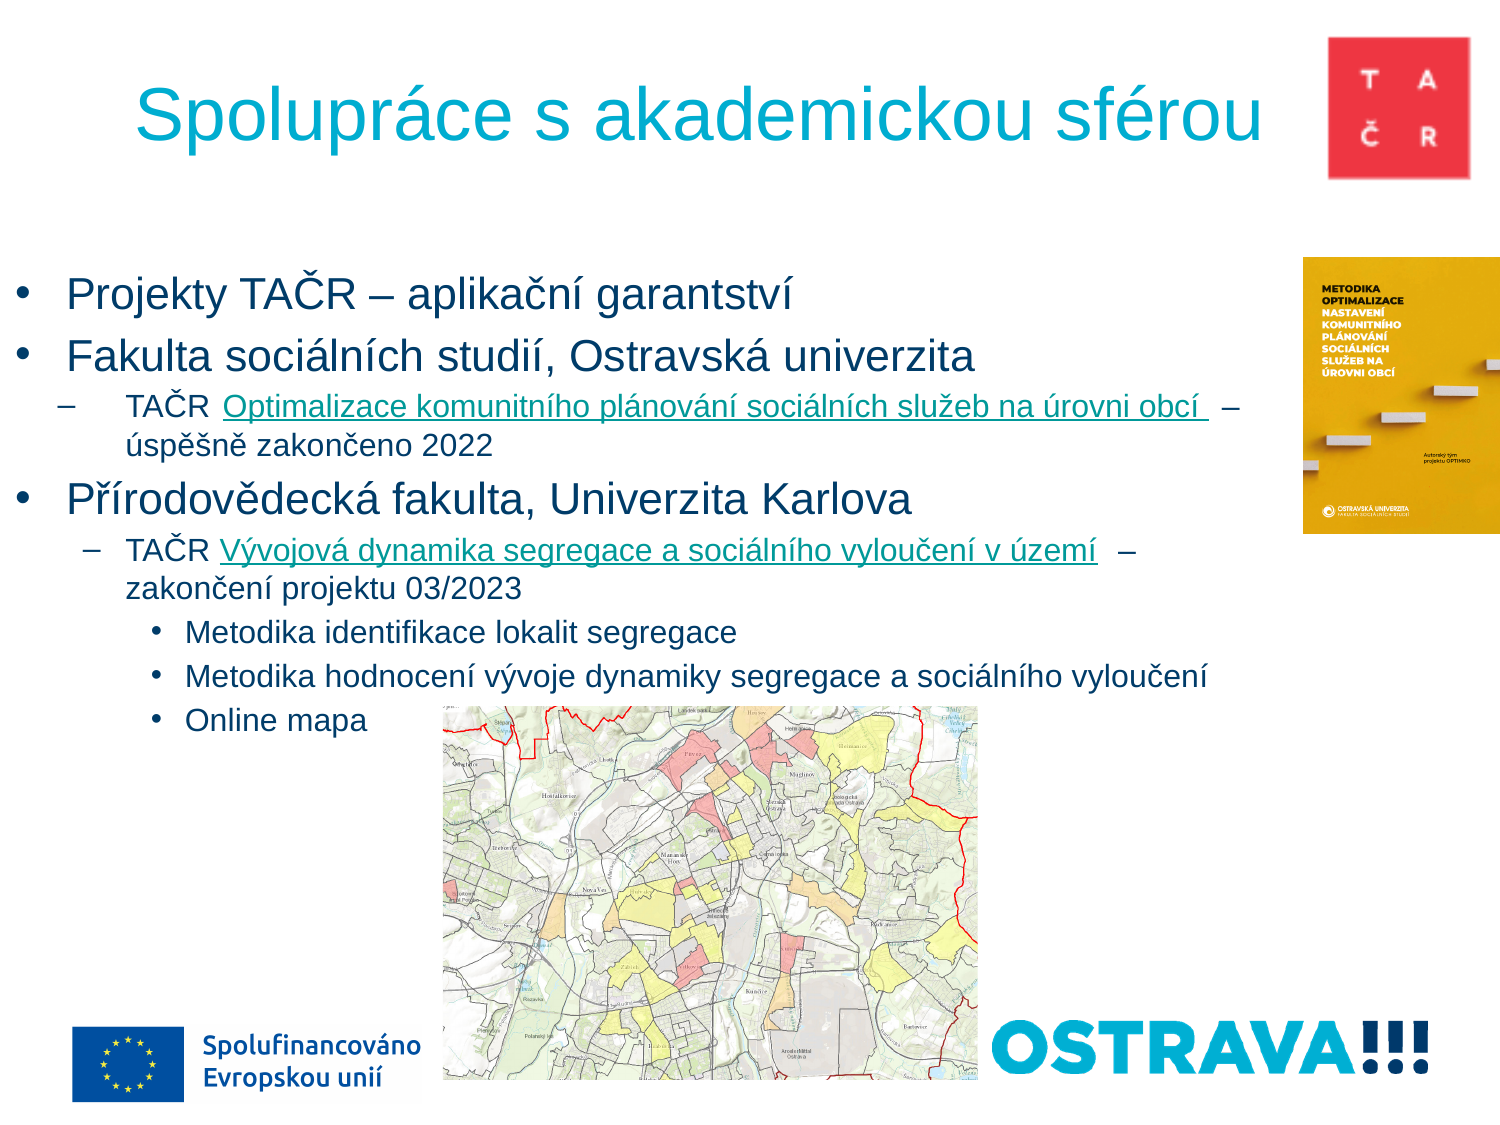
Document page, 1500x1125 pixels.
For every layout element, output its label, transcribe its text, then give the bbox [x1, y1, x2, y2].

picture [1324, 33, 1479, 188]
picture [71, 1024, 422, 1104]
picture [992, 1020, 1428, 1074]
list Projekty TAČR – aplikační garantství Fakulta sociálních studií, Ostravská univerzita TAČR Optimalizace komunitního plánování sociálních služeb na úrovni obcí – úspěšně zakončeno 2022 Přírodovědecká fakulta, Univerzita Karlova TAČR Vývojová dynamika segregace a sociálního vyloučení v území – zakončení projektu 03/2023 Metodika identifikace lokalit segregace Metodika hodnocení vývoje dynamiky segregace a sociálního vyloučení Online mapa [0, 257, 1255, 772]
picture [442, 706, 978, 1081]
title Spolupráce s akademickou sférou [75, 45, 1319, 176]
picture [1302, 257, 1500, 534]
